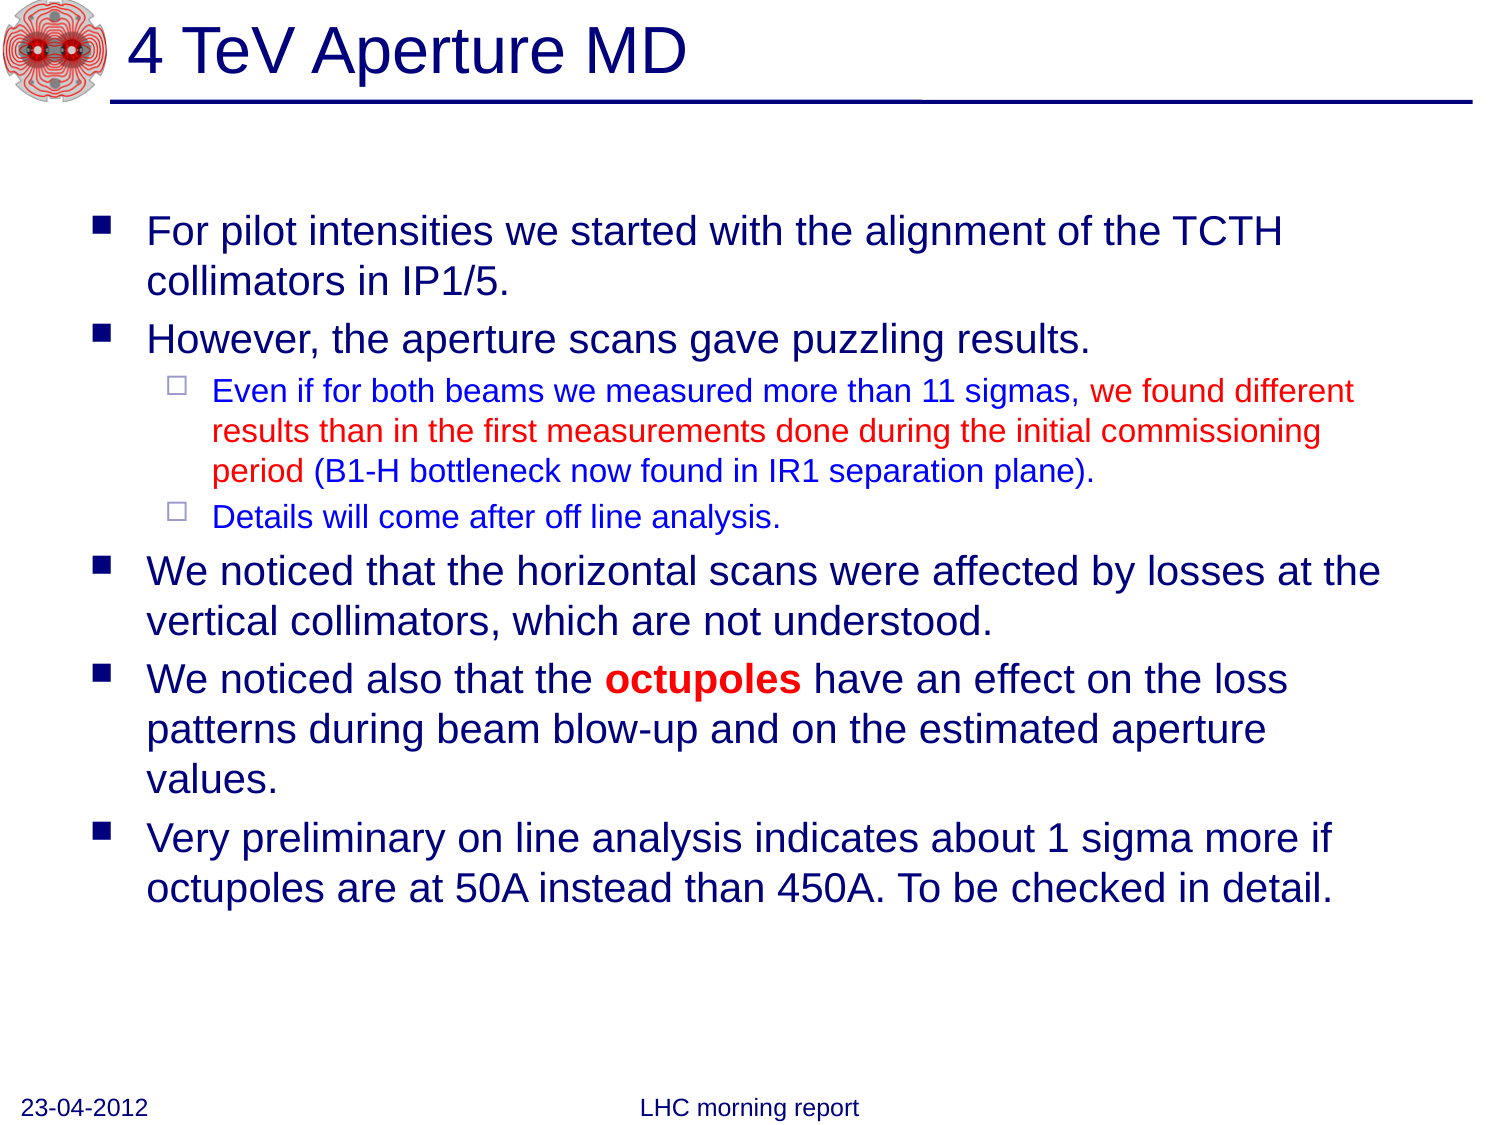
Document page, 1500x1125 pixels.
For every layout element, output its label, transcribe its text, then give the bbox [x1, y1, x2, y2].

footer LHC morning report [512, 1087, 988, 1125]
title 4 TeV Aperture MD [111, 3, 1463, 91]
list For pilot intensities we started with the alignment of the TCTH collimators in IP1/5. However, the aperture scans gave puzzling results. Even if for both beams we measured more than 11 sigmas, we found different results than in the first measurements done during the initial commissioning period (B1-H bottleneck now found in IR1 separation plane). Details will come after off line analysis. We noticed that the horizontal scans were affected by losses at the vertical collimators, which are not understood. We noticed also that the octupoles have an effect on the loss patterns during beam blow-up and on the estimated aperture values. Very preliminary on line analysis indicates about 1 sigma more if octupoles are at 50A instead than 450A. To be checked in detail. [74, 196, 1426, 1036]
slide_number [5, 1085, 356, 1125]
picture [0, 0, 108, 103]
